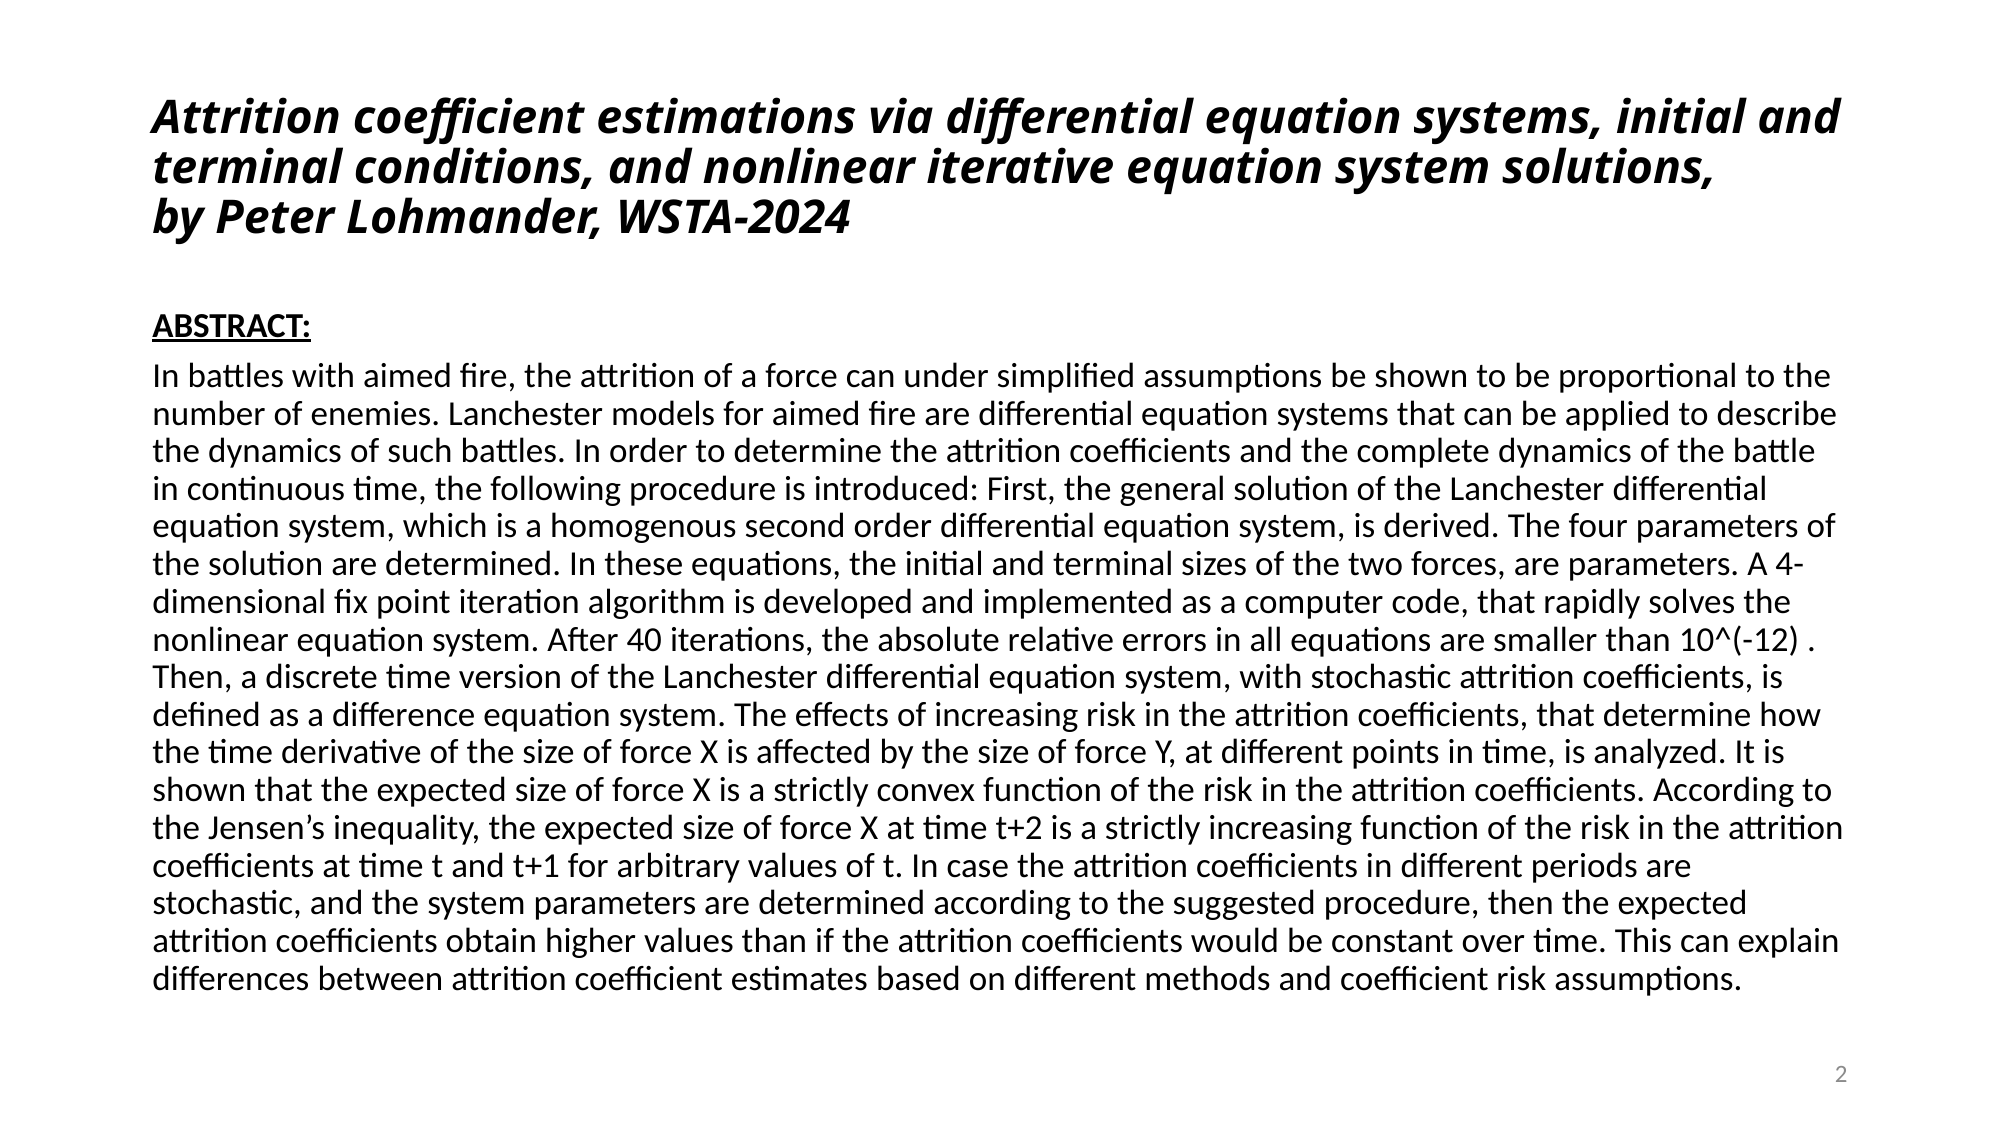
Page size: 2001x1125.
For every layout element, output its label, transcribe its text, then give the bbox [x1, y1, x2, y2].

list ABSTRACT: In battles with aimed fire, the attrition of a force can under simplified assumptions be shown to be proportional to the number of enemies. Lanchester models for aimed fire are differential equation systems that can be applied to describe the dynamics of such battles. In order to determine the attrition coefficients and the complete dynamics of the battle in continuous time, the following procedure is introduced: First, the general solution of the Lanchester differential equation system, which is a homogenous second order differential equation system, is derived. The four parameters of the solution are determined. In these equations, the initial and terminal sizes of the two forces, are parameters. A 4-dimensional fix point iteration algorithm is developed and implemented as a computer code, that rapidly solves the nonlinear equation system. After 40 iterations, the absolute relative errors in all equations are smaller than 10^(-12) . Then, a discrete time version of the Lanchester differential equation system, with stochastic attrition coefficients, is defined as a difference equation system. The effects of increasing risk in the attrition coefficients, that determine how the time derivative of the size of force X is affected by the size of force Y, at different points in time, is analyzed. It is shown that the expected size of force X is a strictly convex function of the risk in the attrition coefficients. According to the Jensen’s inequality, the expected size of force X at time t+2 is a strictly increasing function of the risk in the attrition coefficients at time t and t+1 for arbitrary values of t. In case the attrition coefficients in different periods are stochastic, and the system parameters are determined according to the suggested procedure, then the expected attrition coefficients obtain higher values than if the attrition coefficients would be constant over time. This can explain differences between attrition coefficient estimates based on different methods and coefficient risk assumptions. [137, 299, 1863, 1014]
slide_number 2 [1412, 1042, 1863, 1103]
title Attrition coefficient estimations via differential equation systems, initial and terminal conditions, and nonlinear iterative equation system solutions, by Peter Lohmander, WSTA-2024 [137, 59, 1863, 278]
